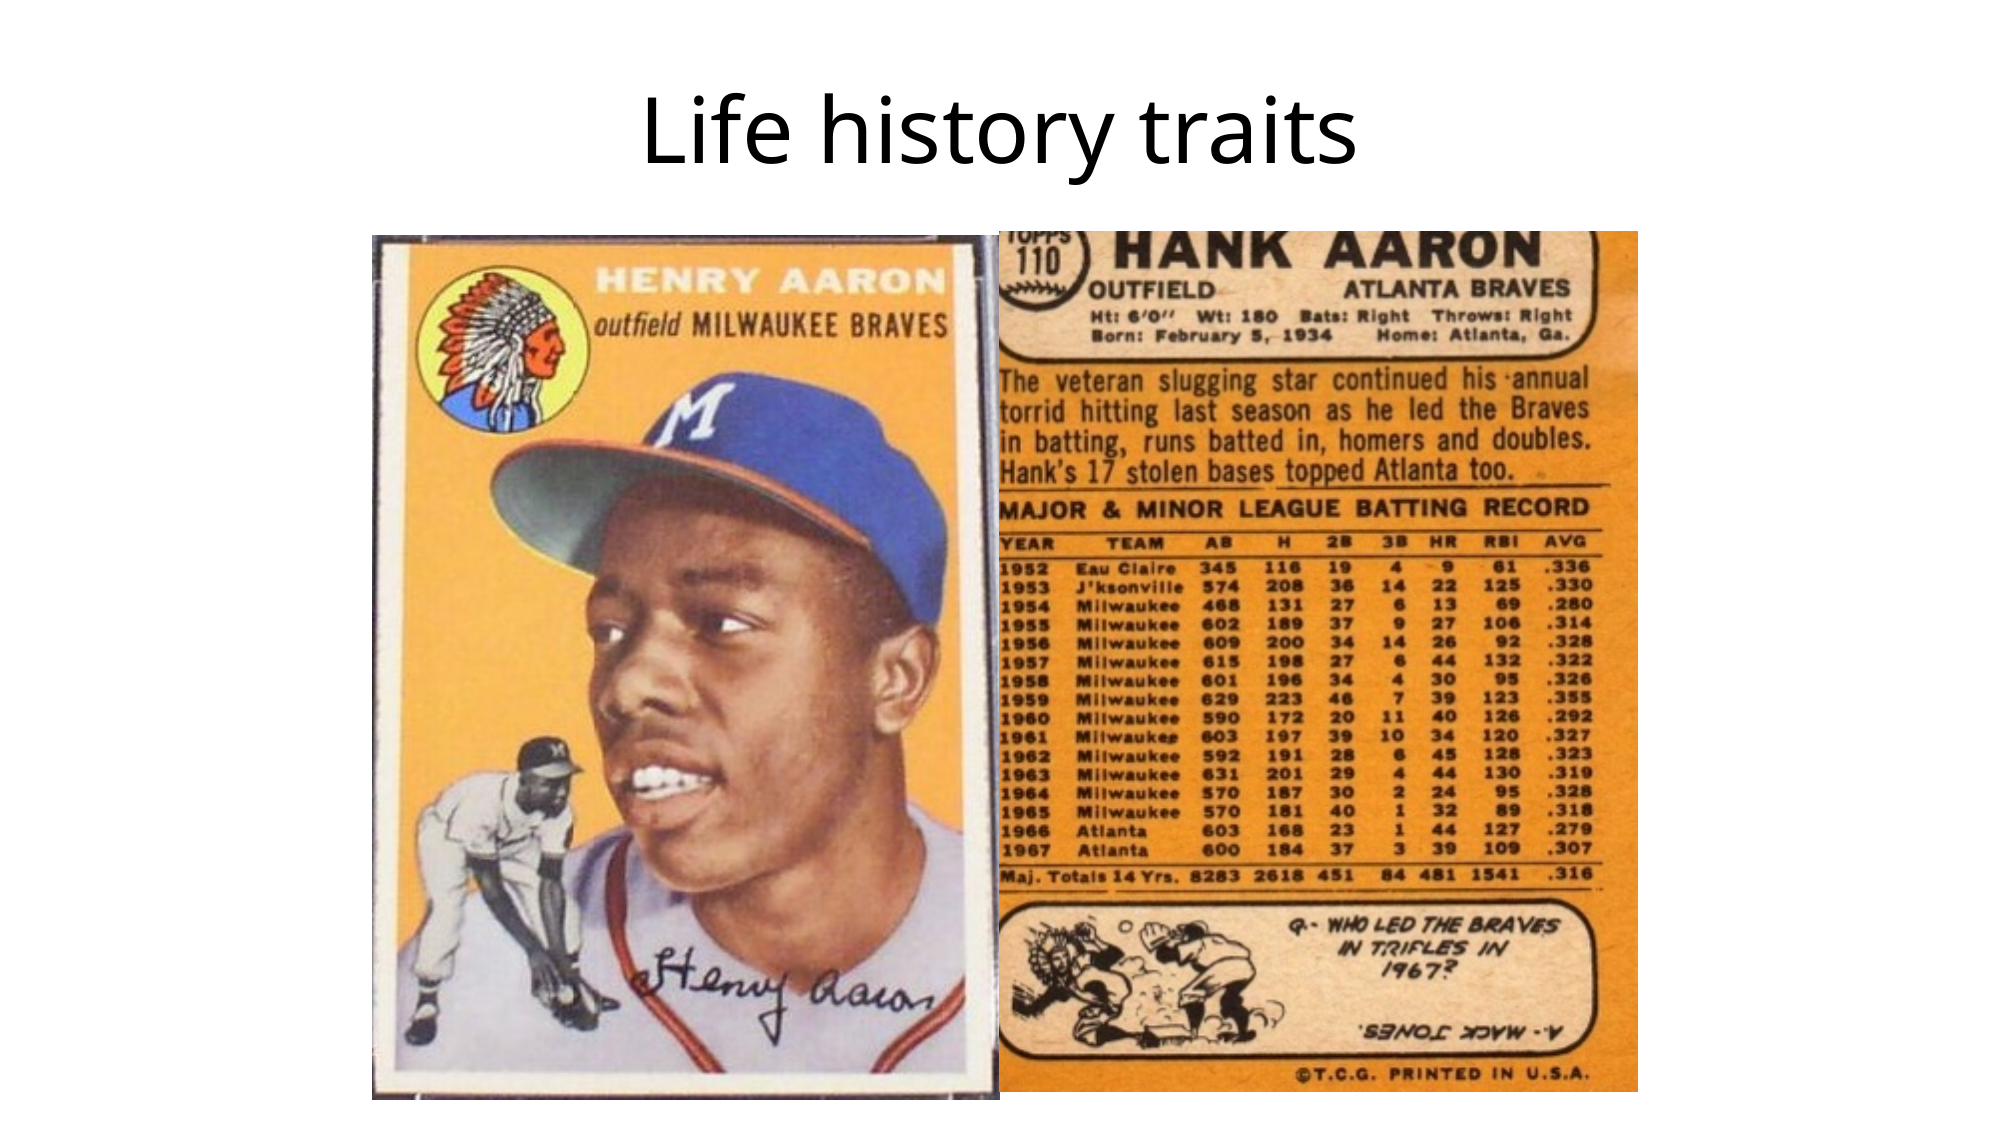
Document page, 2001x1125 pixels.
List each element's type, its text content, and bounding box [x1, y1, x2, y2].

title Life history traits [324, 33, 1675, 221]
picture [372, 231, 1638, 1100]
